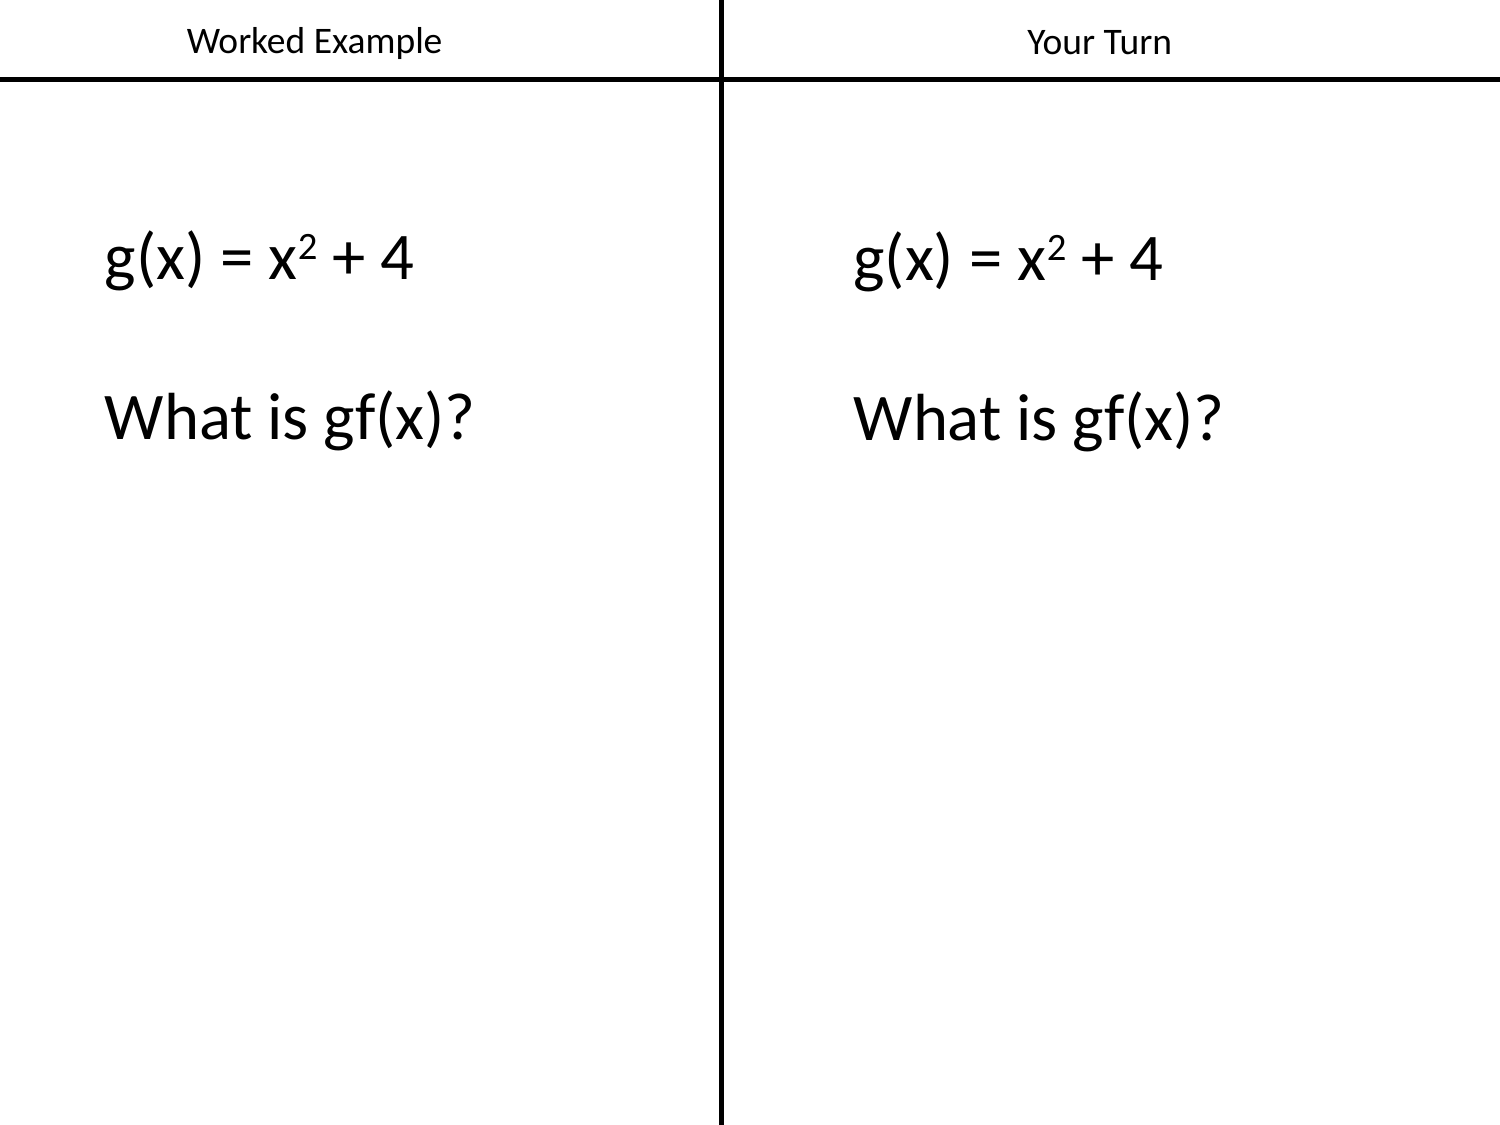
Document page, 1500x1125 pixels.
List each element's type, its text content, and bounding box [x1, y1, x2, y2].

text_box Your Turn [954, 9, 1245, 70]
text_box Worked Example [169, 8, 460, 69]
